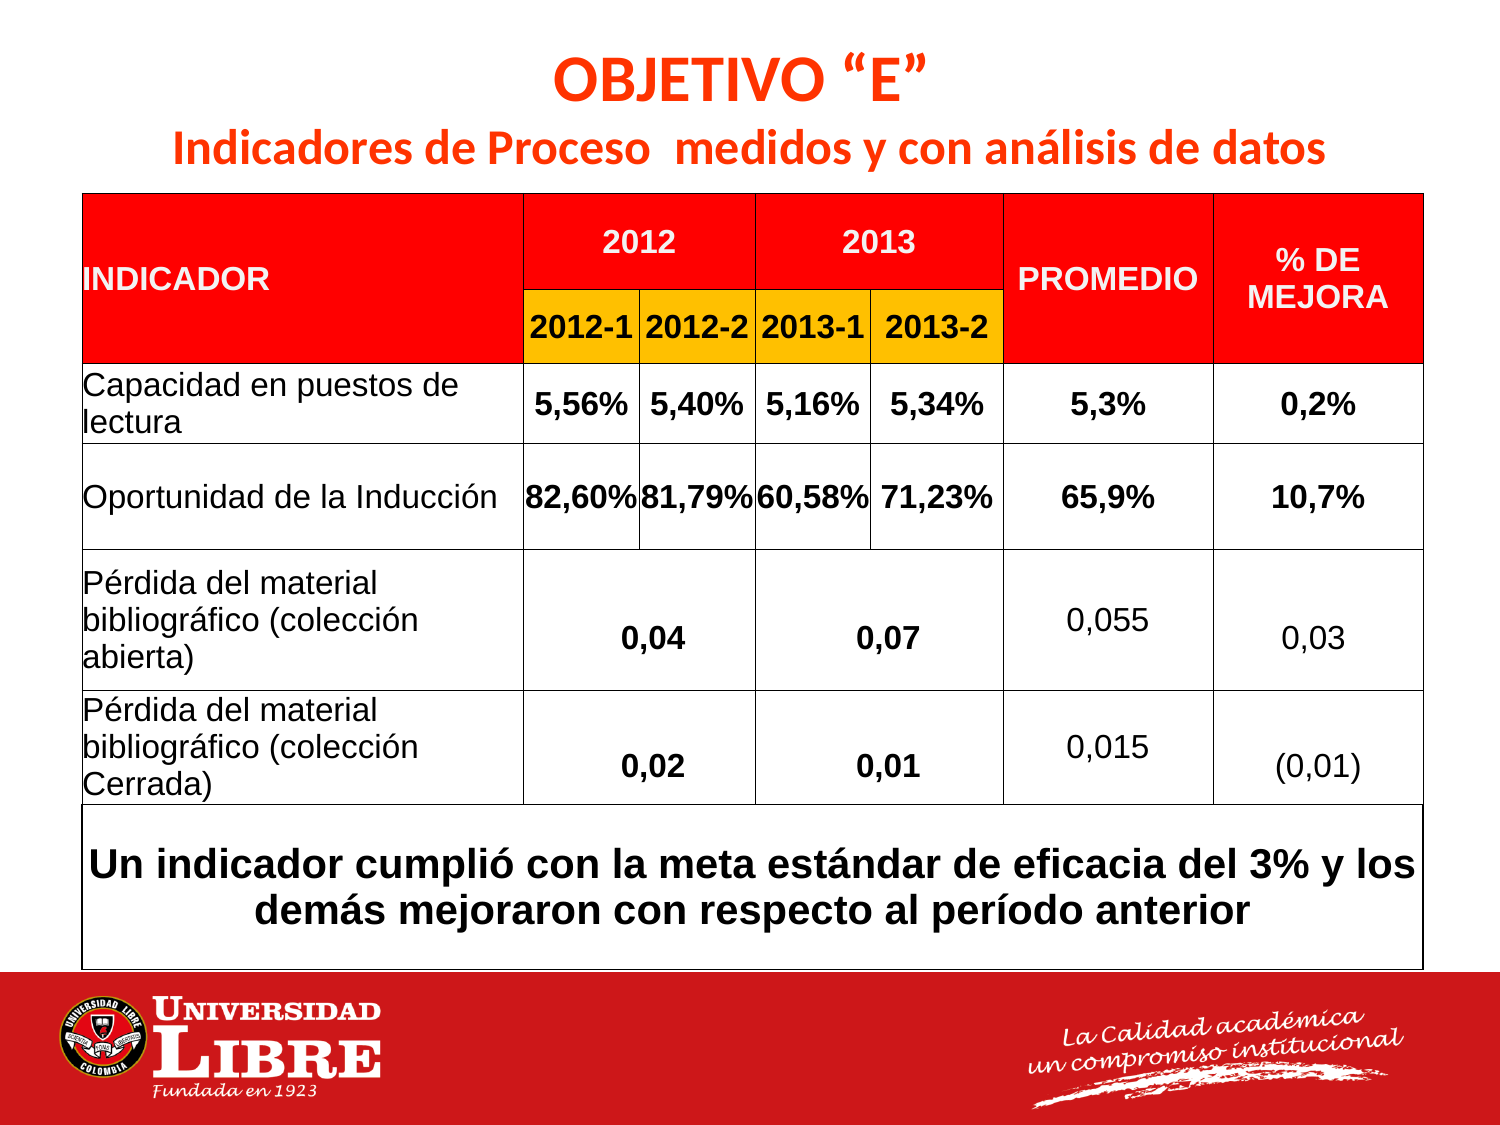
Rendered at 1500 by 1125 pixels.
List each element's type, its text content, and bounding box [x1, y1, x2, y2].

table_cell 0,01 [756, 691, 1003, 804]
table_cell 2013-1 [756, 290, 870, 363]
table_cell 0,02 [524, 691, 755, 804]
table_cell 60,58% [756, 444, 870, 549]
table_cell 0,2% [1214, 364, 1423, 443]
table_cell 0,055 [1004, 550, 1213, 690]
table_header 2013 [756, 194, 1003, 289]
table_header 2012 [524, 194, 755, 289]
table_header PROMEDIO [1004, 194, 1213, 363]
table_cell 82,60% [524, 444, 639, 549]
table_cell 10,7% [1214, 444, 1423, 549]
table_cell 2012-2 [640, 290, 755, 363]
table_cell 5,40% [640, 364, 755, 443]
table_cell 71,23% [871, 444, 1003, 549]
table_cell 2013-2 [871, 290, 1003, 363]
table_cell 5,56% [524, 364, 639, 443]
table_cell Capacidad en puestos de lectura [83, 364, 523, 443]
table_cell Pérdida del material bibliográfico (colección Cerrada) [83, 691, 523, 804]
table_cell 81,79% [640, 444, 755, 549]
table_cell Pérdida del material bibliográfico (colección abierta) [83, 550, 523, 690]
table_cell Un indicador cumplió con la meta estándar de eficacia del 3% y los demás mejoraron con respecto al período anterior [83, 805, 1422, 969]
table_cell 0,04 [524, 550, 755, 690]
table_cell 0,015 [1004, 691, 1213, 804]
table_header % DE MEJORA [1214, 194, 1423, 363]
table_cell 2012-1 [524, 290, 639, 363]
title OBJETIVO “E” Indicadores de Proceso medidos y con análisis de datos [75, 45, 1425, 164]
table_cell 0,07 [756, 550, 1003, 690]
table_cell Oportunidad de la Inducción [83, 444, 523, 549]
picture [0, 972, 1500, 1125]
table_cell 65,9% [1004, 444, 1213, 549]
table_cell (0,01) [1214, 691, 1423, 804]
table_cell 5,16% [756, 364, 870, 443]
table_cell 5,3% [1004, 364, 1213, 443]
table_header INDICADOR [83, 194, 523, 363]
table_cell 0,03 [1214, 550, 1423, 690]
table_cell 5,34% [871, 364, 1003, 443]
